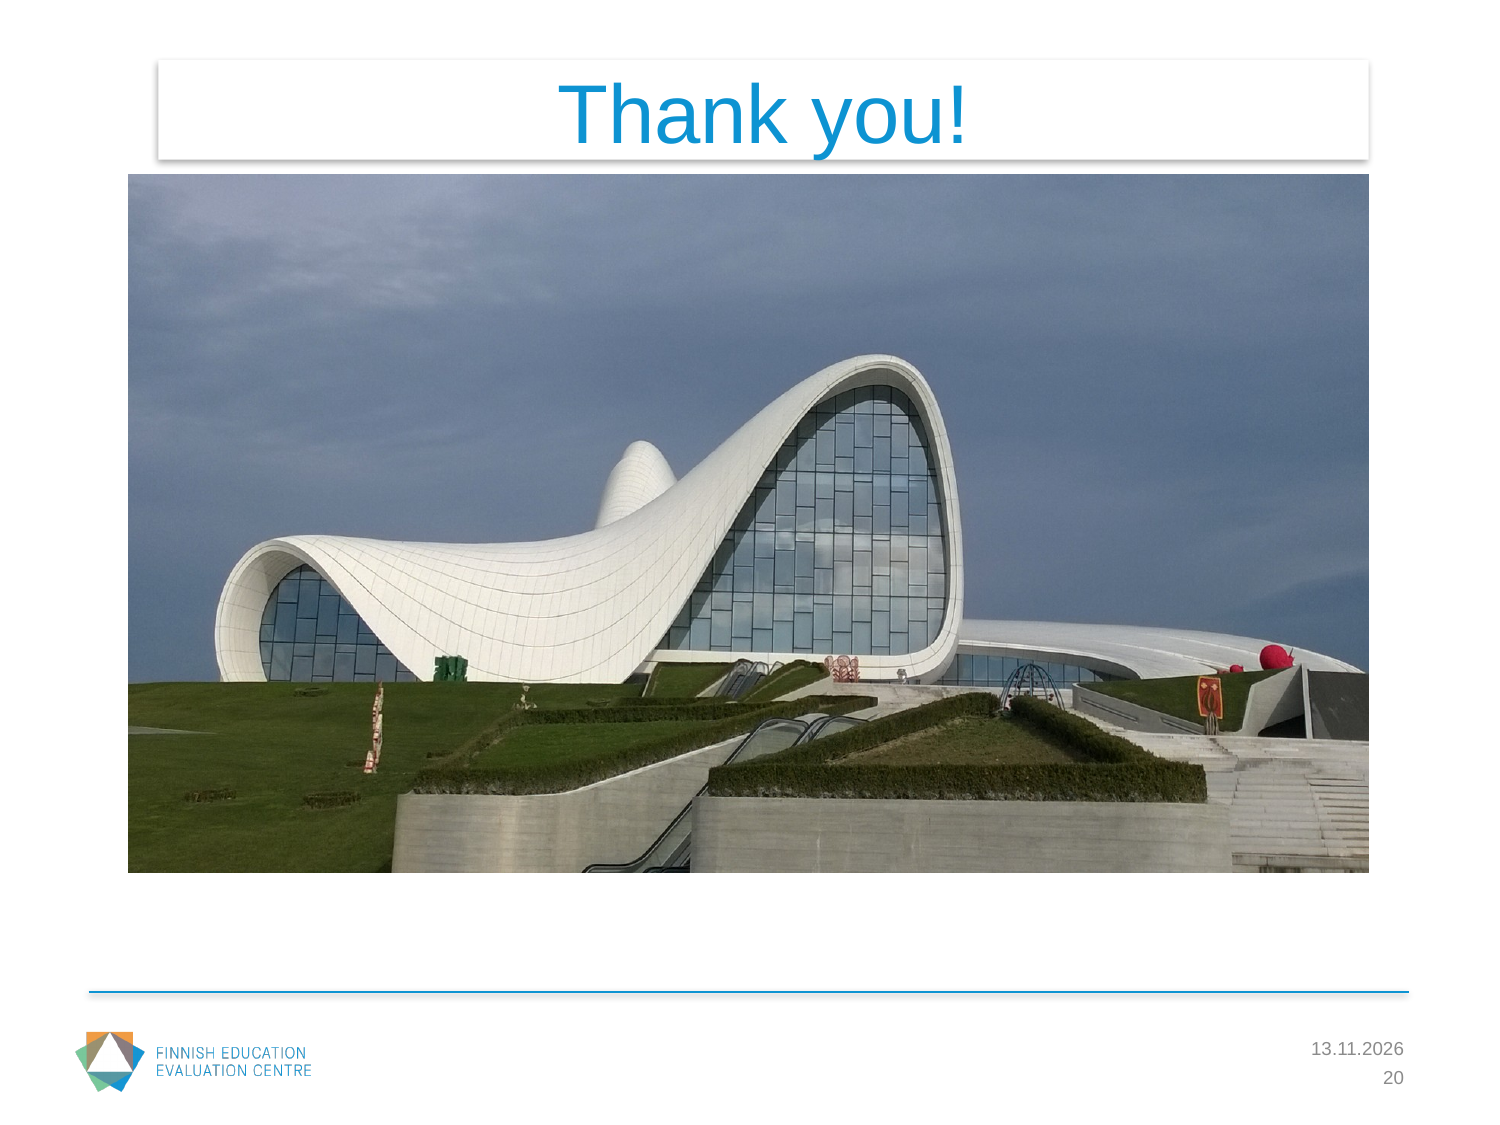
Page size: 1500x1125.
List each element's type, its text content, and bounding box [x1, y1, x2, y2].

slide_number 20 [810, 1063, 1405, 1091]
picture [28, 991, 358, 1125]
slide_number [810, 1033, 1405, 1063]
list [128, 174, 1369, 873]
text_box Thank you! [158, 59, 1369, 161]
